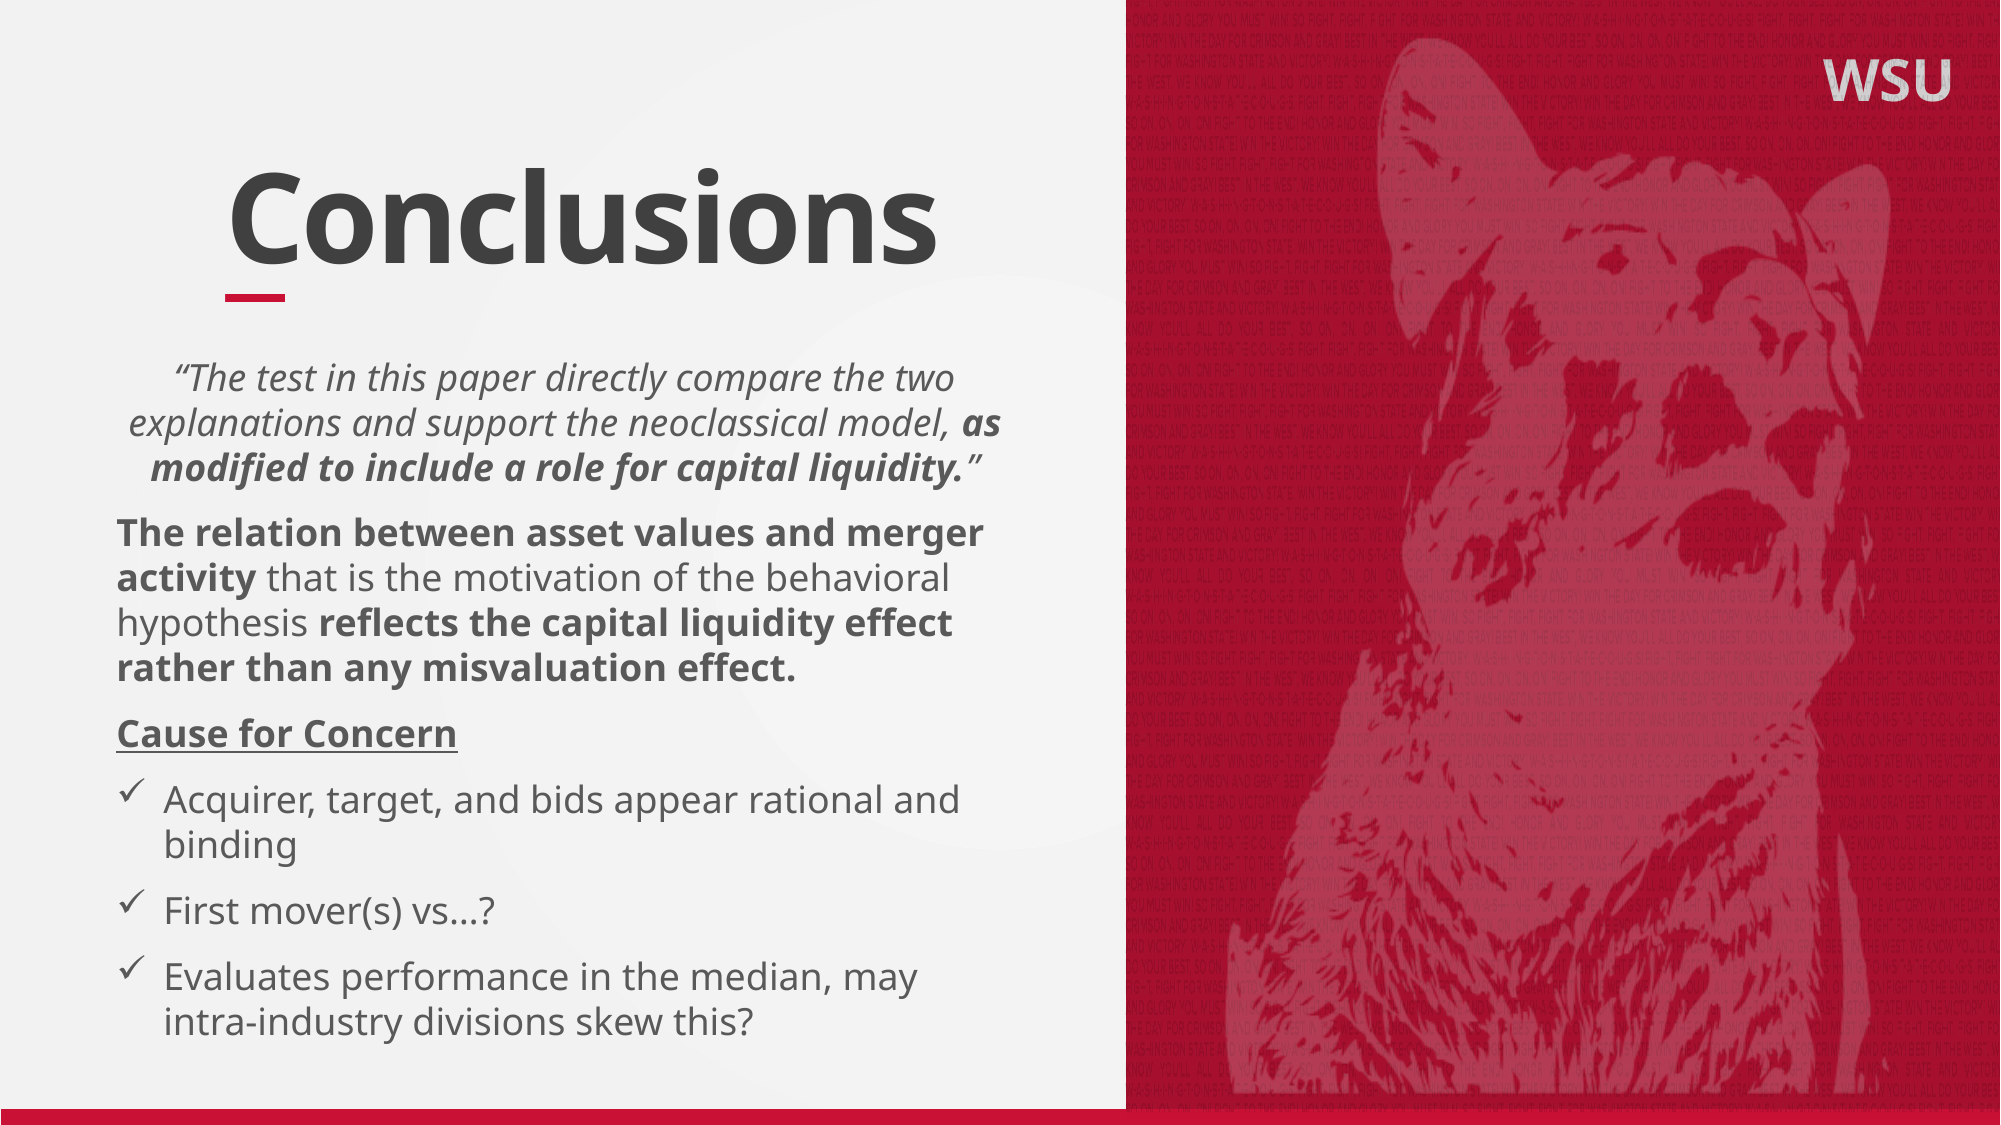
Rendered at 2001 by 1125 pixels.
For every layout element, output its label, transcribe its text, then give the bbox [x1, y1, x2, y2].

text_box [224, 294, 286, 303]
text_box [0, 1109, 2000, 1125]
picture [1124, 1, 2000, 1112]
text_box “The test in this paper directly compare the two explanations and support the neoclassical model, as modified to include a role for capital liquidity.” The relation between asset values and merger activity that is the motivation of the behavioral hypothesis reflects the capital liquidity effect rather than any misvaluation effect. Cause for Concern Acquirer, target, and bids appear rational and binding First mover(s) vs…? Evaluates performance in the median, may intra-industry divisions skew this? [116, 346, 1029, 1066]
title Conclusions [225, 149, 1124, 299]
